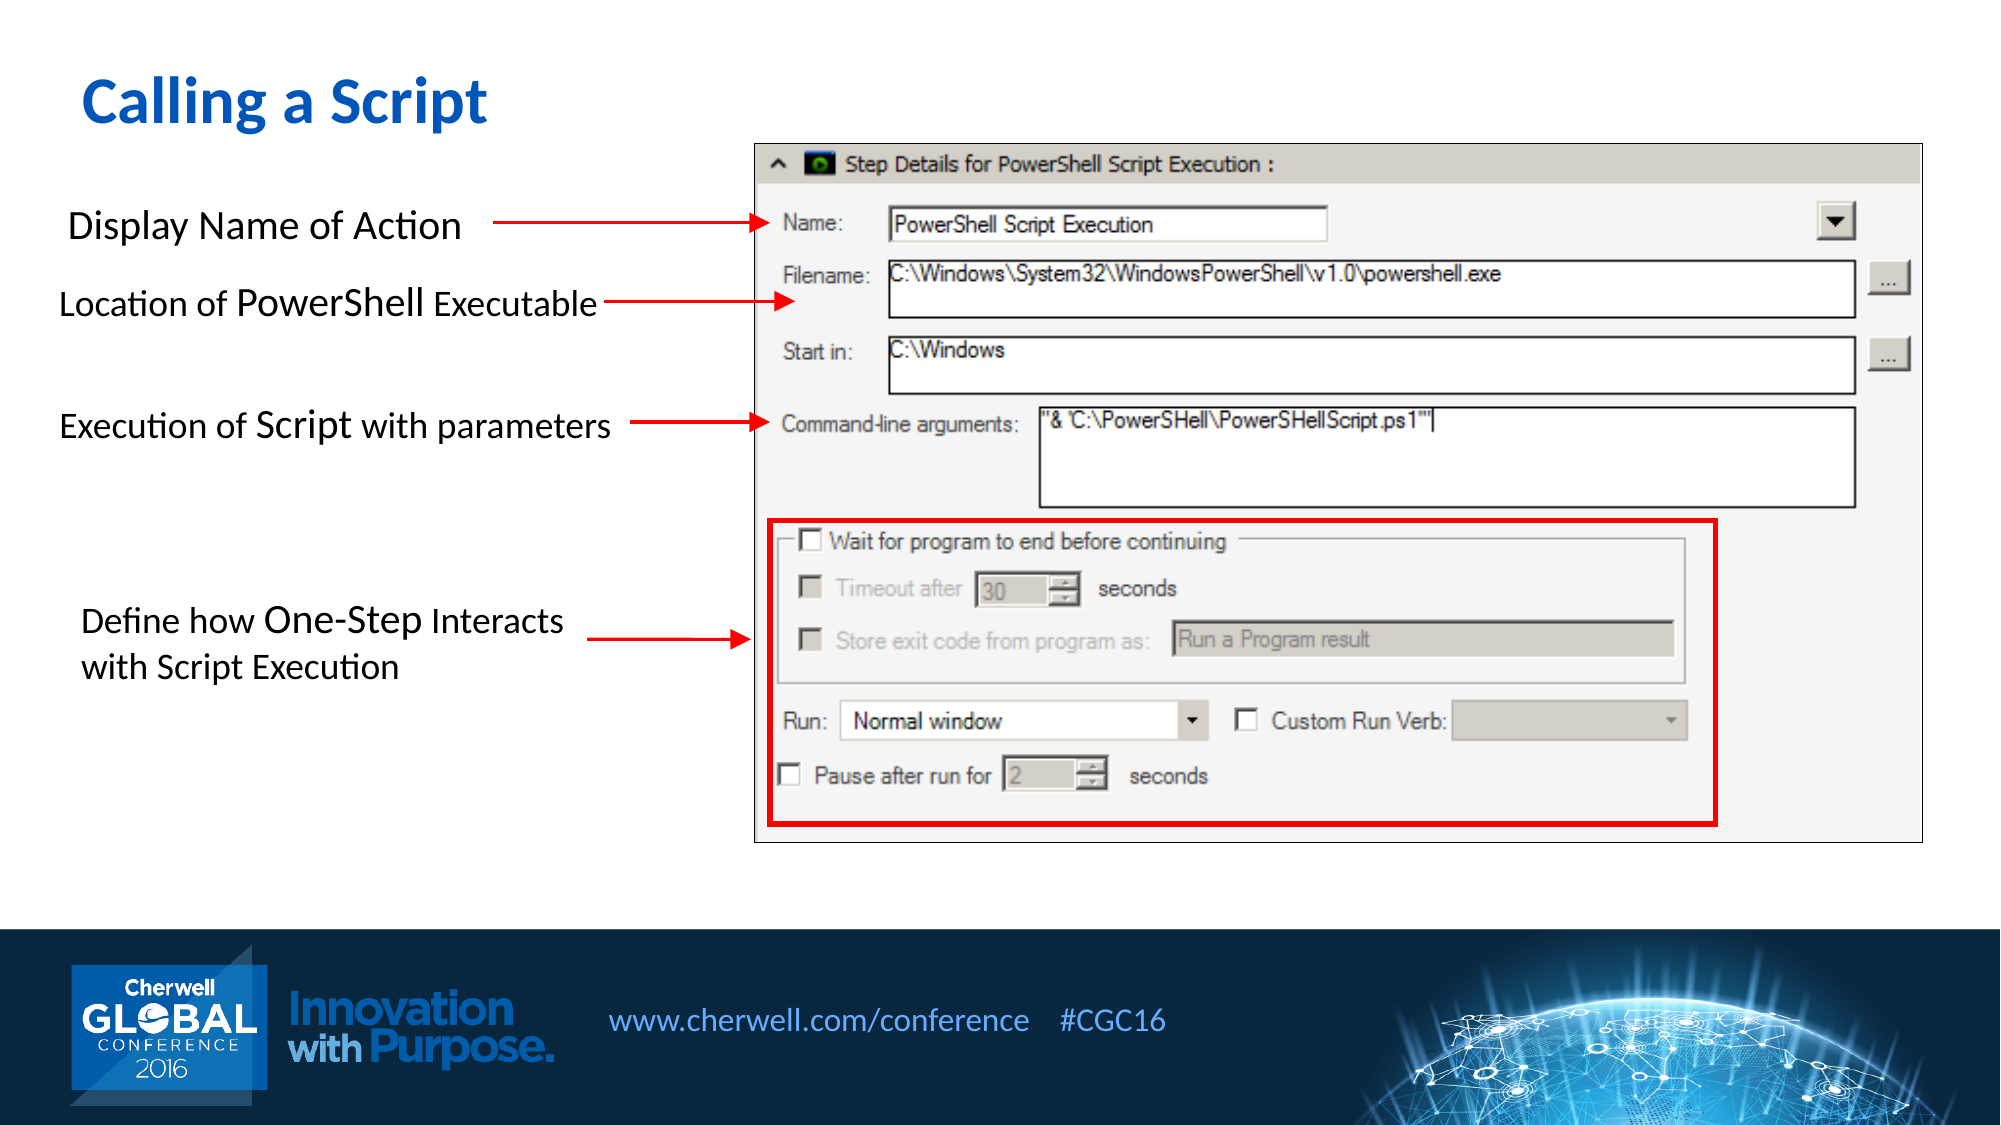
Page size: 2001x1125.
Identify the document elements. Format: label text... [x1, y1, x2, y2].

text_box Define how One-Step Interacts with Script Execution [72, 583, 588, 696]
list Calling a Script [72, 61, 1923, 144]
text_box Display Name of Action [59, 189, 472, 257]
picture [0, 0, 2000, 1125]
text_box Execution of Script with parameters [50, 388, 716, 456]
text_box Location of PowerShell Executable [50, 266, 674, 333]
